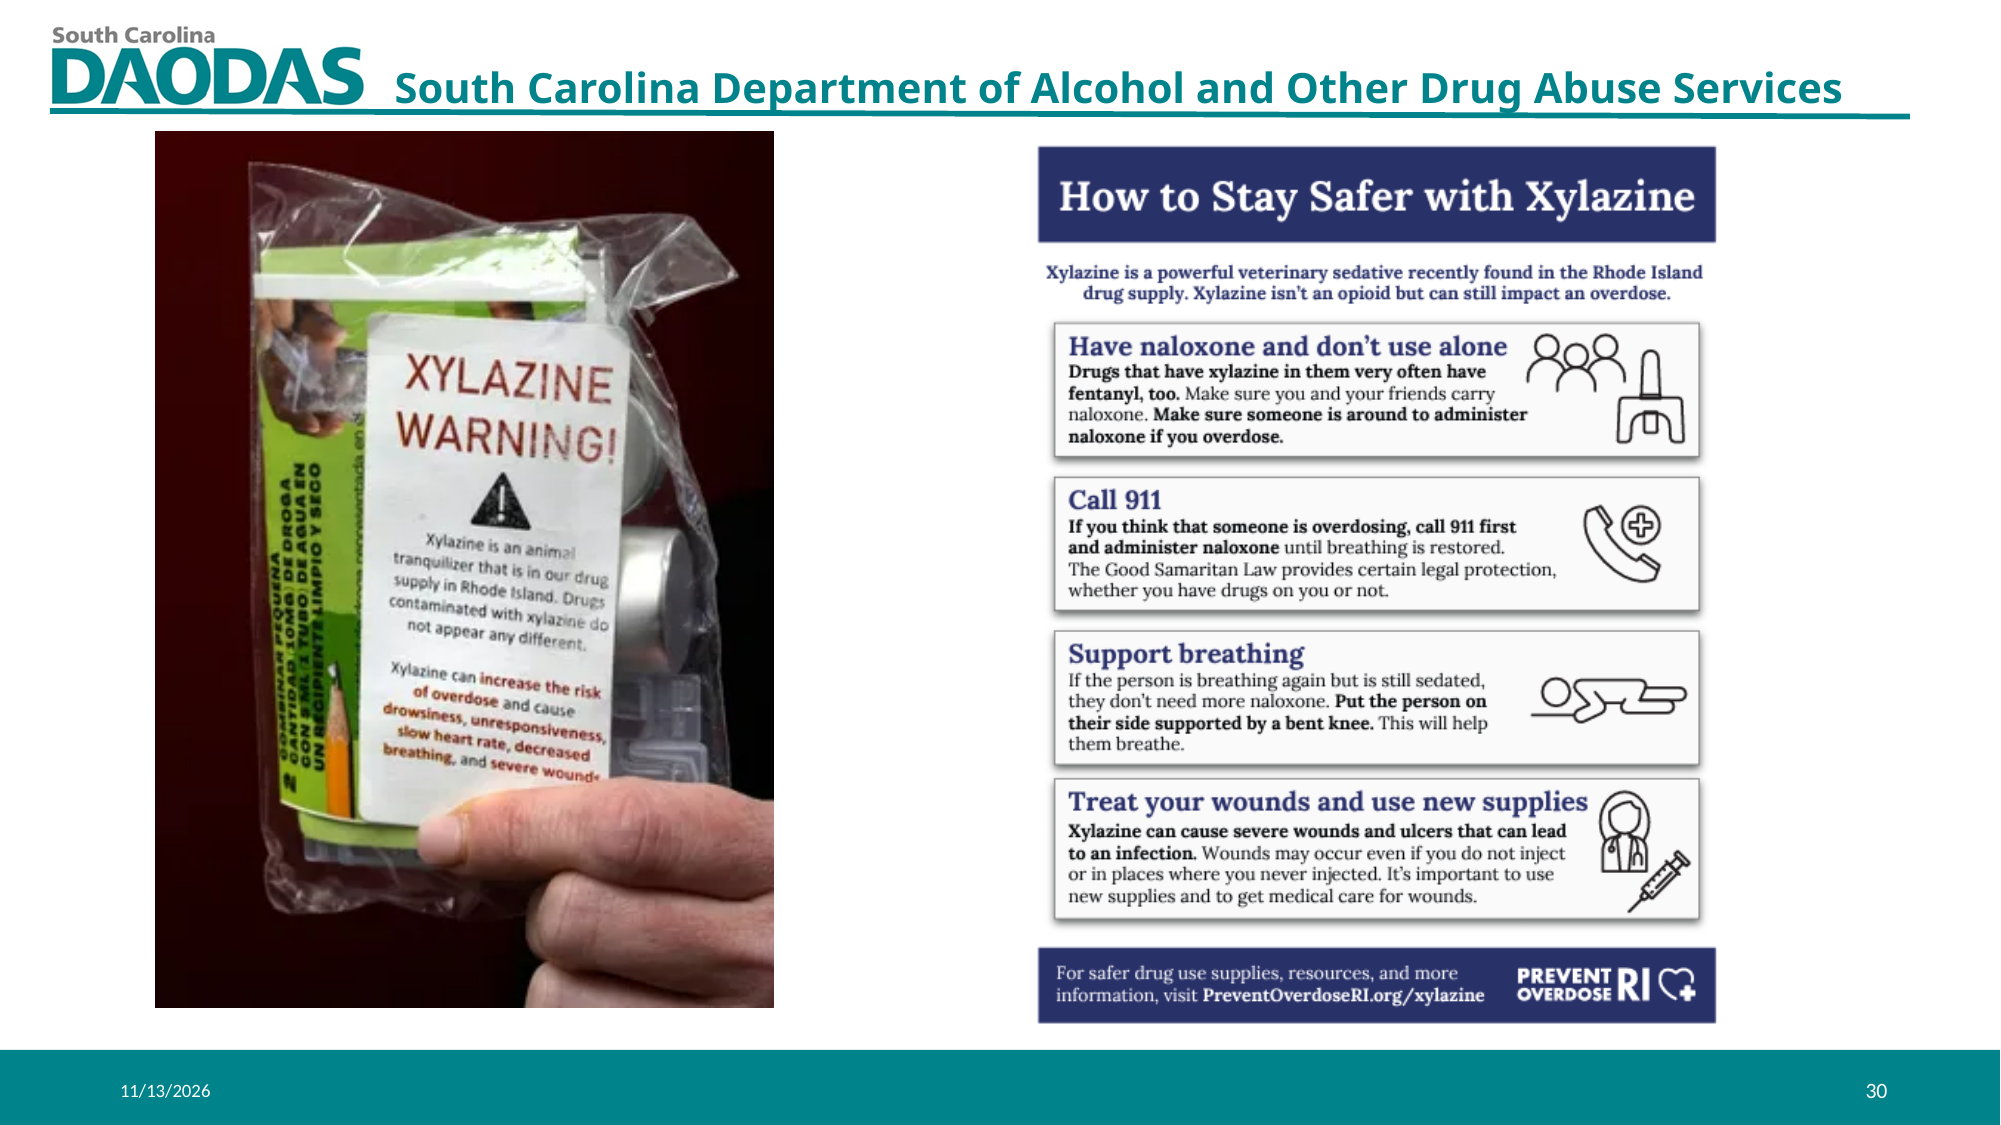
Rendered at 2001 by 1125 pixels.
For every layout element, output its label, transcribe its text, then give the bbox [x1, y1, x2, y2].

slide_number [105, 1059, 511, 1120]
picture [154, 131, 774, 1009]
picture [50, 24, 364, 106]
slide_number 30 [1687, 1059, 1903, 1120]
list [1032, 131, 1741, 1035]
